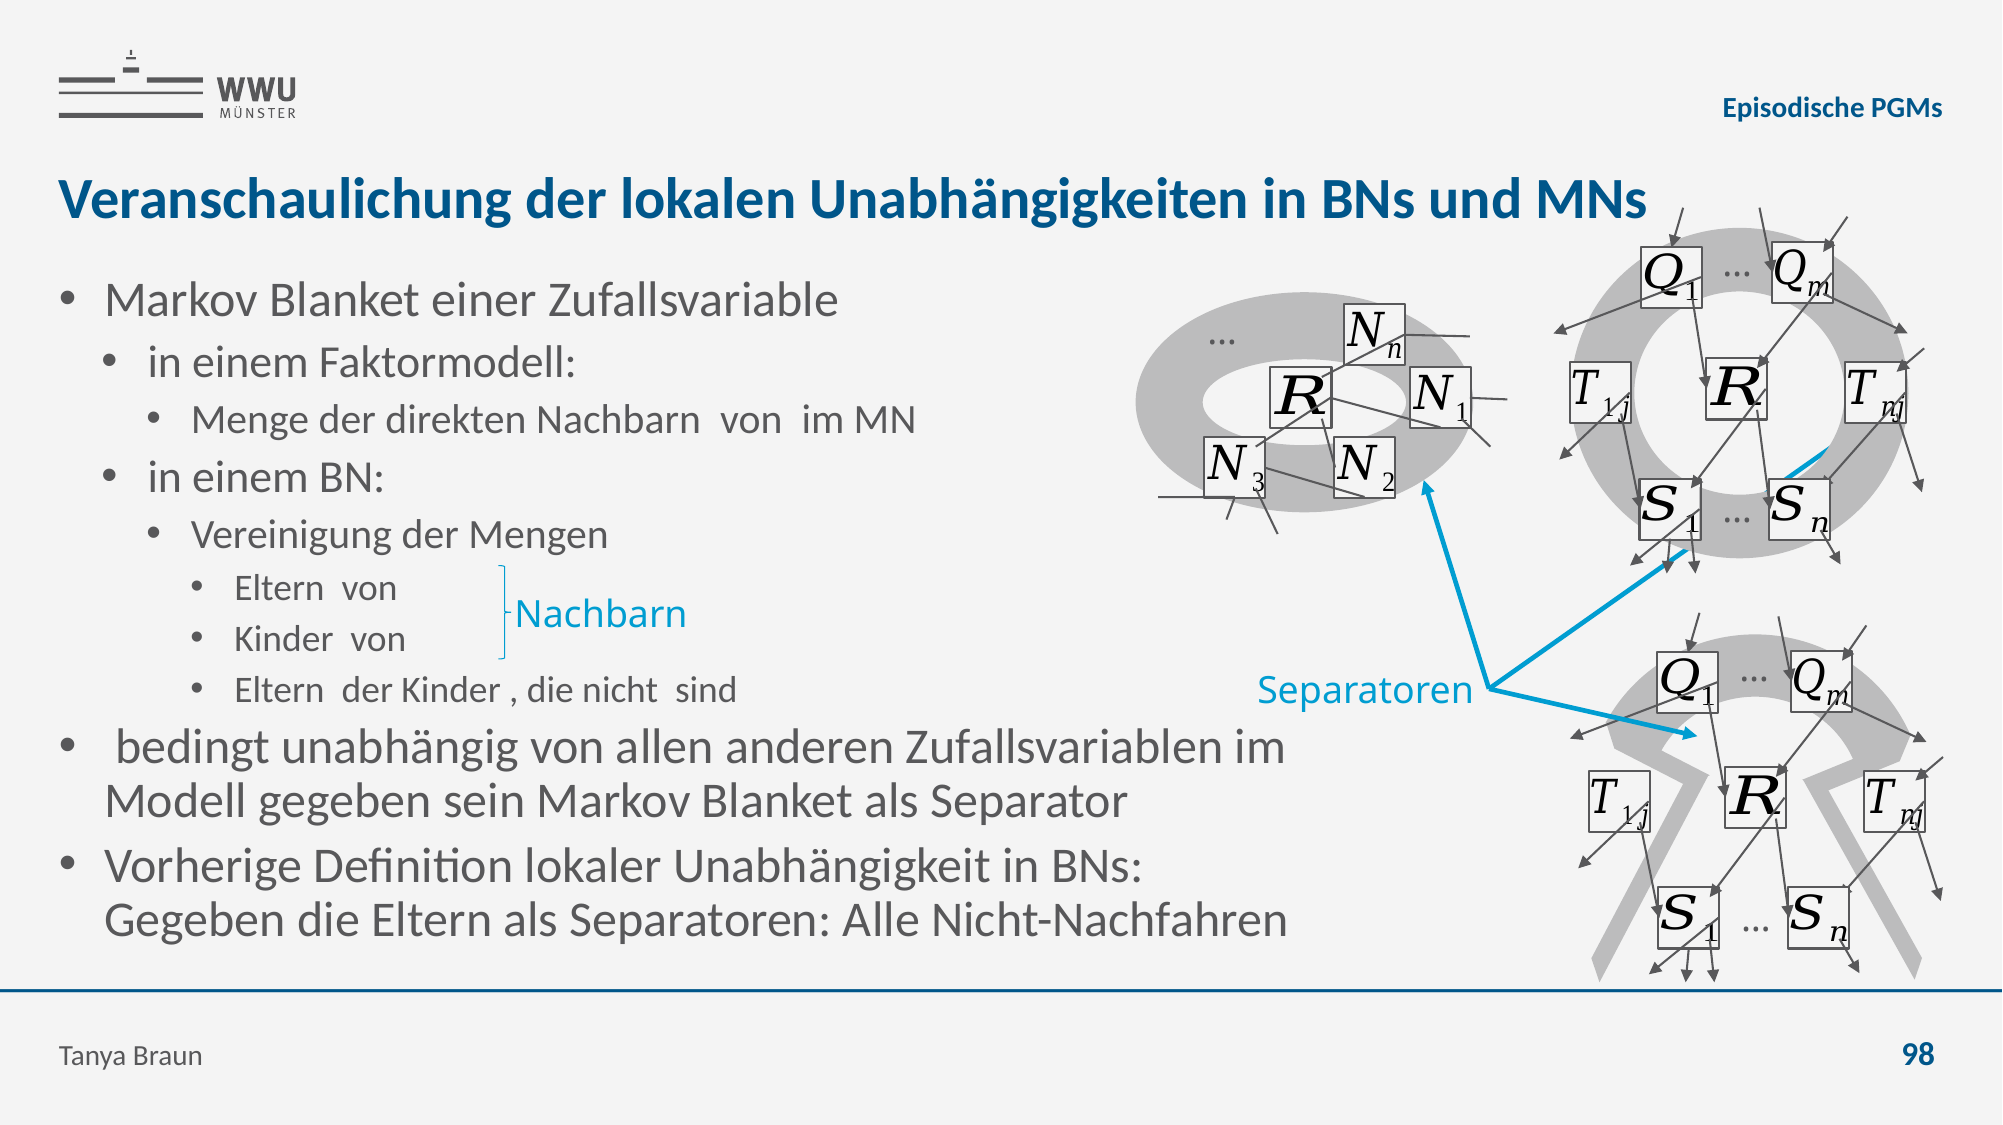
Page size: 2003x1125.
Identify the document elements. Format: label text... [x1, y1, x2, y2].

slide_number 98 [1824, 1012, 1943, 1072]
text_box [1568, 612, 1944, 983]
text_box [1553, 207, 1925, 574]
text_box [498, 565, 506, 660]
title Veranschaulichung der lokalen Unabhängigkeiten in BNs und MNs [59, 148, 1943, 243]
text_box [1476, 509, 1621, 689]
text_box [1423, 535, 1476, 690]
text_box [1474, 689, 1610, 736]
slide_number Episodische PGMs [590, 63, 1943, 123]
text_box Separatoren [1242, 658, 1474, 719]
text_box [1135, 292, 1508, 535]
footer Tanya Braun [59, 1012, 1442, 1072]
text_box Nachbarn [499, 582, 703, 643]
